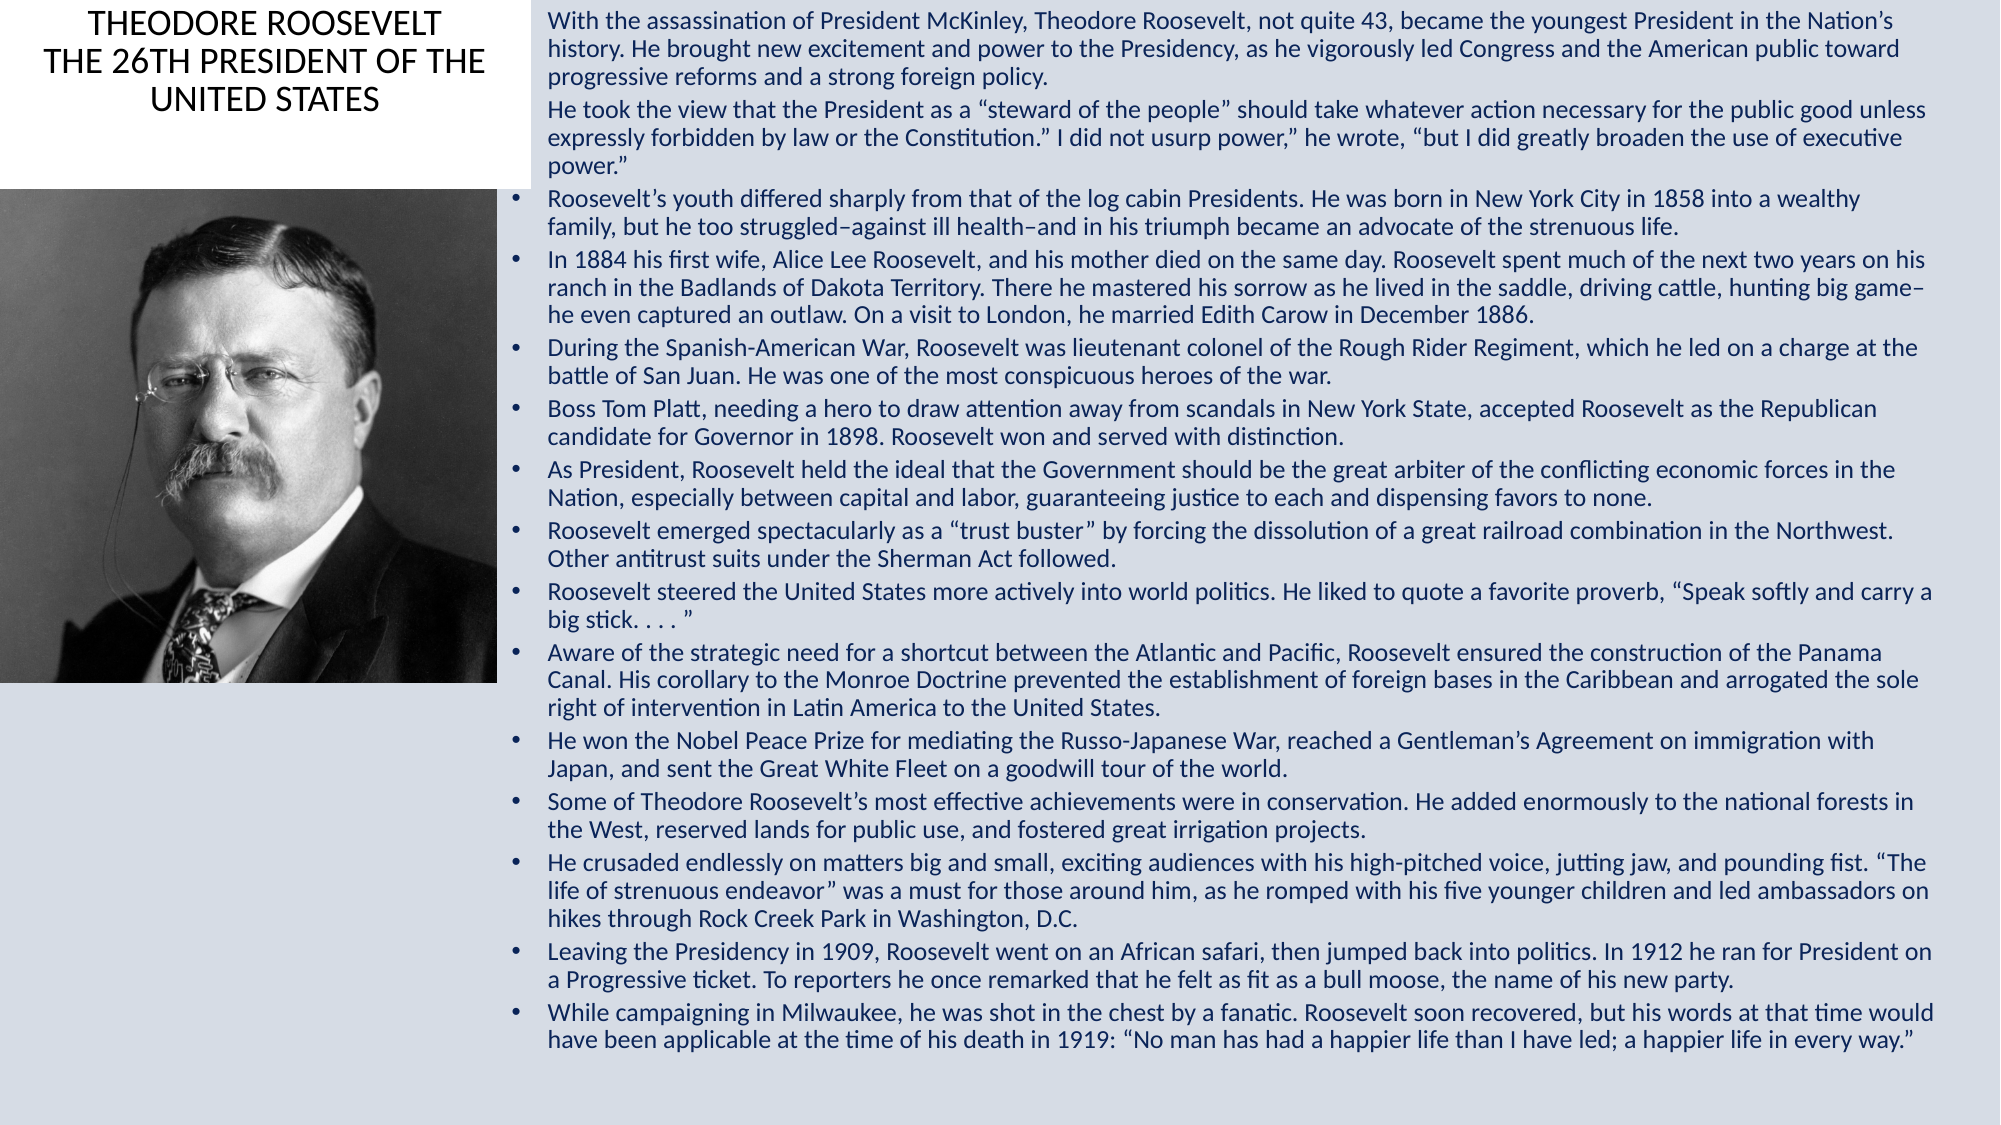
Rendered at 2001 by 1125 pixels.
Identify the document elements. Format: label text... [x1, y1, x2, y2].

table_header Theodore Roosevelt THE 26TH PRESIDENT OF THE UNITED STATES [1, 1, 529, 184]
list With the assassination of President McKinley, Theodore Roosevelt, not quite 43, became the youngest President in the Nation’s history. He brought new excitement and power to the Presidency, as he vigorously led Congress and the American public toward progressive reforms and a strong foreign policy. He took the view that the President as a “steward of the people” should take whatever action necessary for the public good unless expressly forbidden by law or the Constitution.” I did not usurp power,” he wrote, “but I did greatly broaden the use of executive power.” Roosevelt’s youth differed sharply from that of the log cabin Presidents. He was born in New York City in 1858 into a wealthy family, but he too struggled–against ill health–and in his triumph became an advocate of the strenuous life. In 1884 his first wife, Alice Lee Roosevelt, and his mother died on the same day. Roosevelt spent much of the next two years on his ranch in the Badlands of Dakota Territory. There he mastered his sorrow as he lived in the saddle, driving cattle, hunting big game–he even captured an outlaw. On a visit to London, he married Edith Carow in December 1886. During the Spanish-American War, Roosevelt was lieutenant colonel of the Rough Rider Regiment, which he led on a charge at the battle of San Juan. He was one of the most conspicuous heroes of the war. Boss Tom Platt, needing a hero to draw attention away from scandals in New York State, accepted Roosevelt as the Republican candidate for Governor in 1898. Roosevelt won and served with distinction. As President, Roosevelt held the ideal that the Government should be the great arbiter of the conflicting economic forces in the Nation, especially between capital and labor, guaranteeing justice to each and dispensing favors to none. Roosevelt emerged spectacularly as a “trust buster” by forcing the dissolution of a great railroad combination in the Northwest. Other antitrust suits under the Sherman Act followed. Roosevelt steered the United States more actively into world politics. He liked to quote a favorite proverb, “Speak softly and carry a big stick. . . . ” Aware of the strategic need for a shortcut between the Atlantic and Pacific, Roosevelt ensured the construction of the Panama Canal. His corollary to the Monroe Doctrine prevented the establishment of foreign bases in the Caribbean and arrogated the sole right of intervention in Latin America to the United States. He won the Nobel Peace Prize for mediating the Russo-Japanese War, reached a Gentleman’s Agreement on immigration with Japan, and sent the Great White Fleet on a goodwill tour of the world. Some of Theodore Roosevelt’s most effective achievements were in conservation. He added enormously to the national forests in the West, reserved lands for public use, and fostered great irrigation projects. He crusaded endlessly on matters big and small, exciting audiences with his high-pitched voice, jutting jaw, and pounding fist. “The life of strenuous endeavor” was a must for those around him, as he romped with his five younger children and led ambassadors on hikes through Rock Creek Park in Washington, D.C. Leaving the Presidency in 1909, Roosevelt went on an African safari, then jumped back into politics. In 1912 he ran for President on a Progressive ticket. To reporters he once remarked that he felt as fit as a bull moose, the name of his new party. While campaigning in Milwaukee, he was shot in the chest by a fanatic. Roosevelt soon recovered, but his words at that time would have been applicable at the time of his death in 1919: “No man has had a happier life than I have led; a happier life in every way.” [496, 0, 1952, 1125]
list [0, 186, 497, 683]
